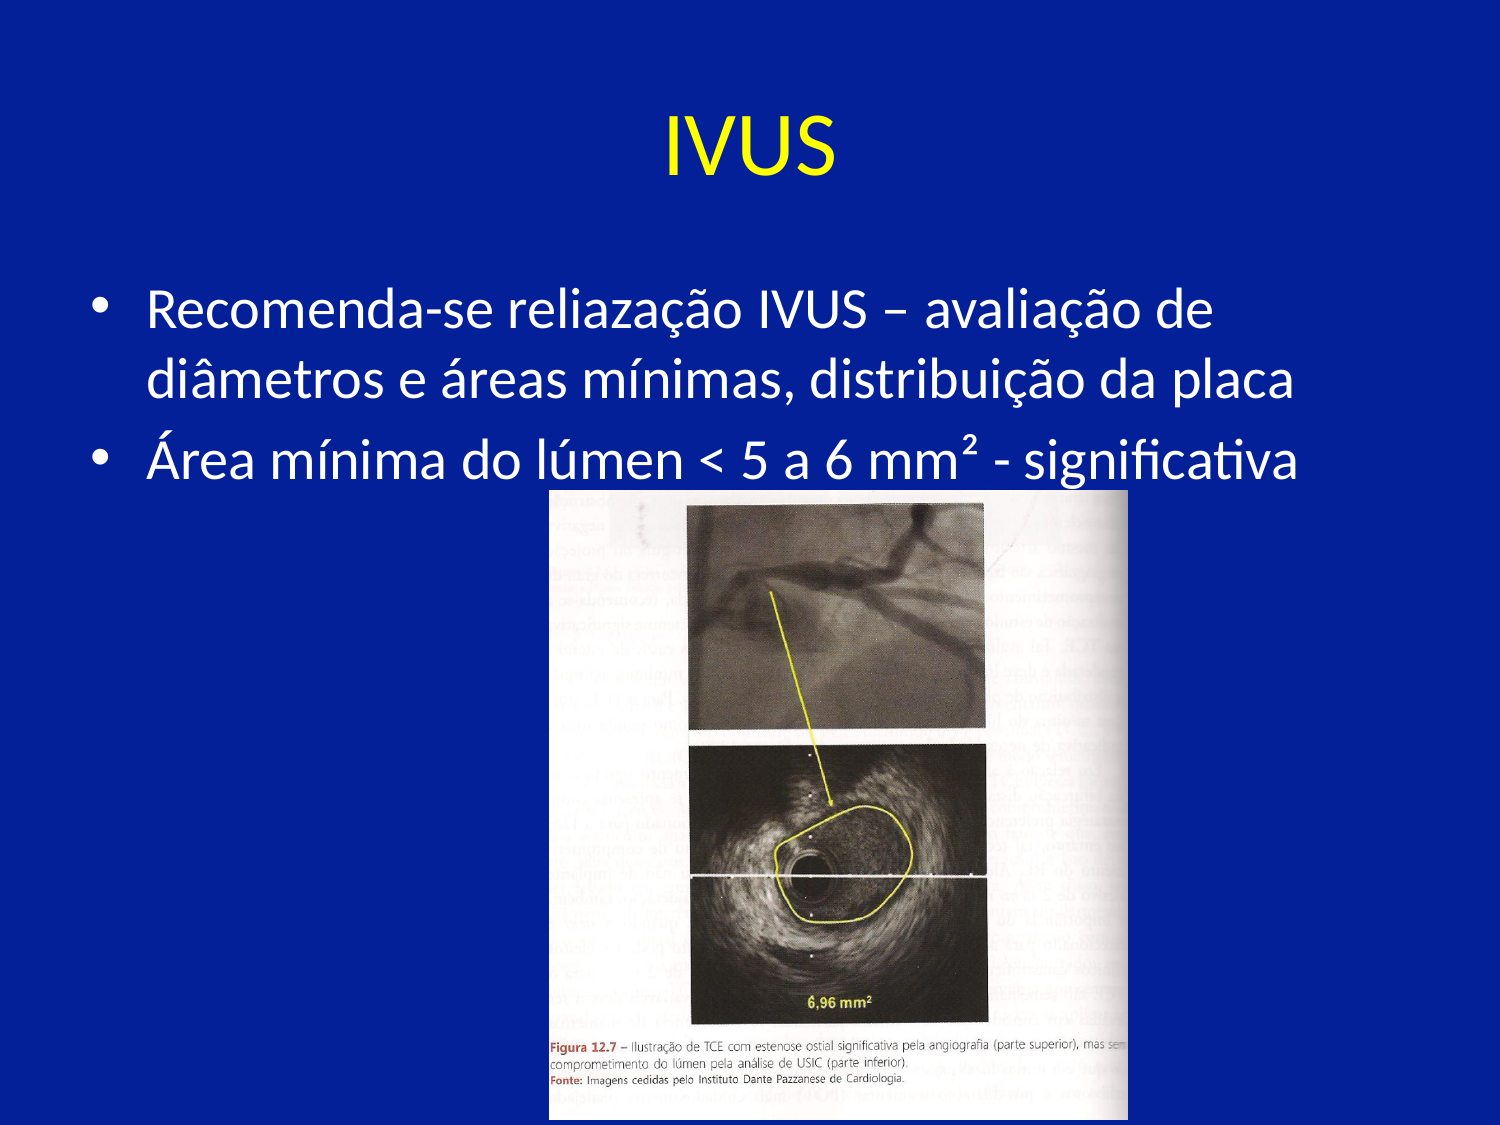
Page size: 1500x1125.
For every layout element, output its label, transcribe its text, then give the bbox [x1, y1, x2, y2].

list Recomenda-se reliazação IVUS – avaliação de diâmetros e áreas mínimas, distribuição da placa Área mínima do lúmen < 5 a 6 mm² - significativa [75, 262, 1425, 1005]
title IVUS [75, 45, 1425, 233]
picture [548, 490, 1129, 1120]
